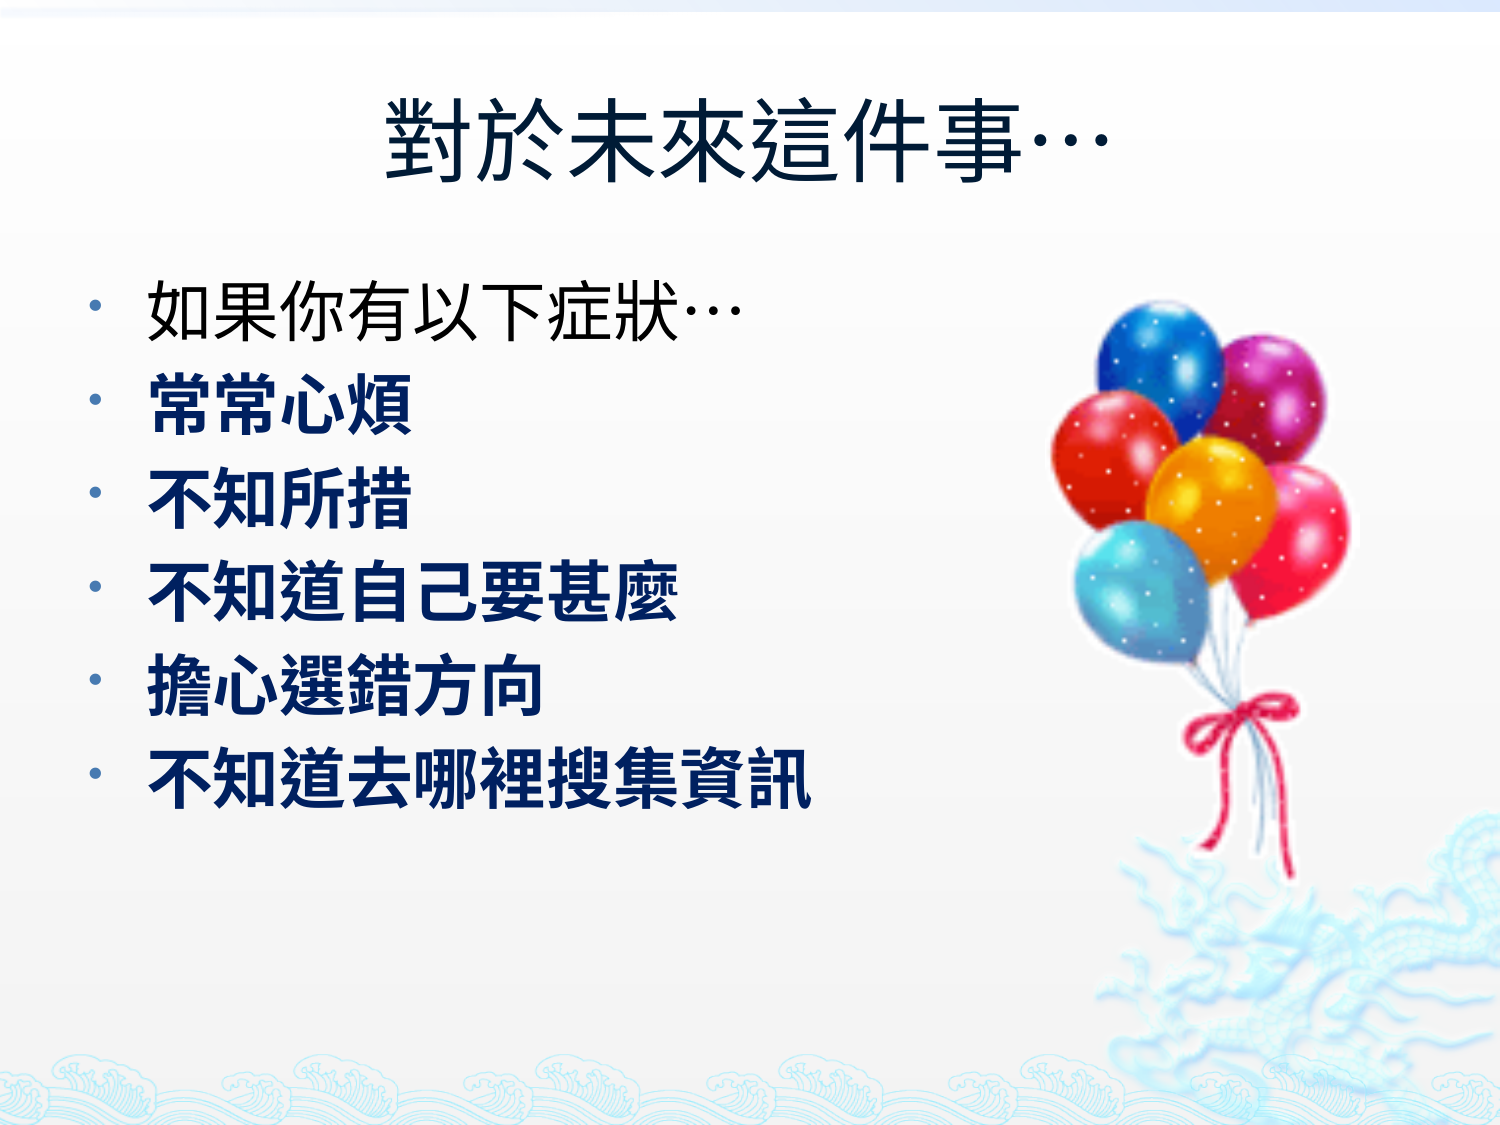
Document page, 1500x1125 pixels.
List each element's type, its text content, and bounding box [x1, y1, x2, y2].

title 對於未來這件事… [75, 45, 1425, 233]
list 如果你有以下症狀… 常常心煩 不知所措 不知道自己要甚麼 擔心選錯方向 不知道去哪裡搜集資訊 [75, 262, 1425, 882]
picture [1044, 278, 1360, 892]
